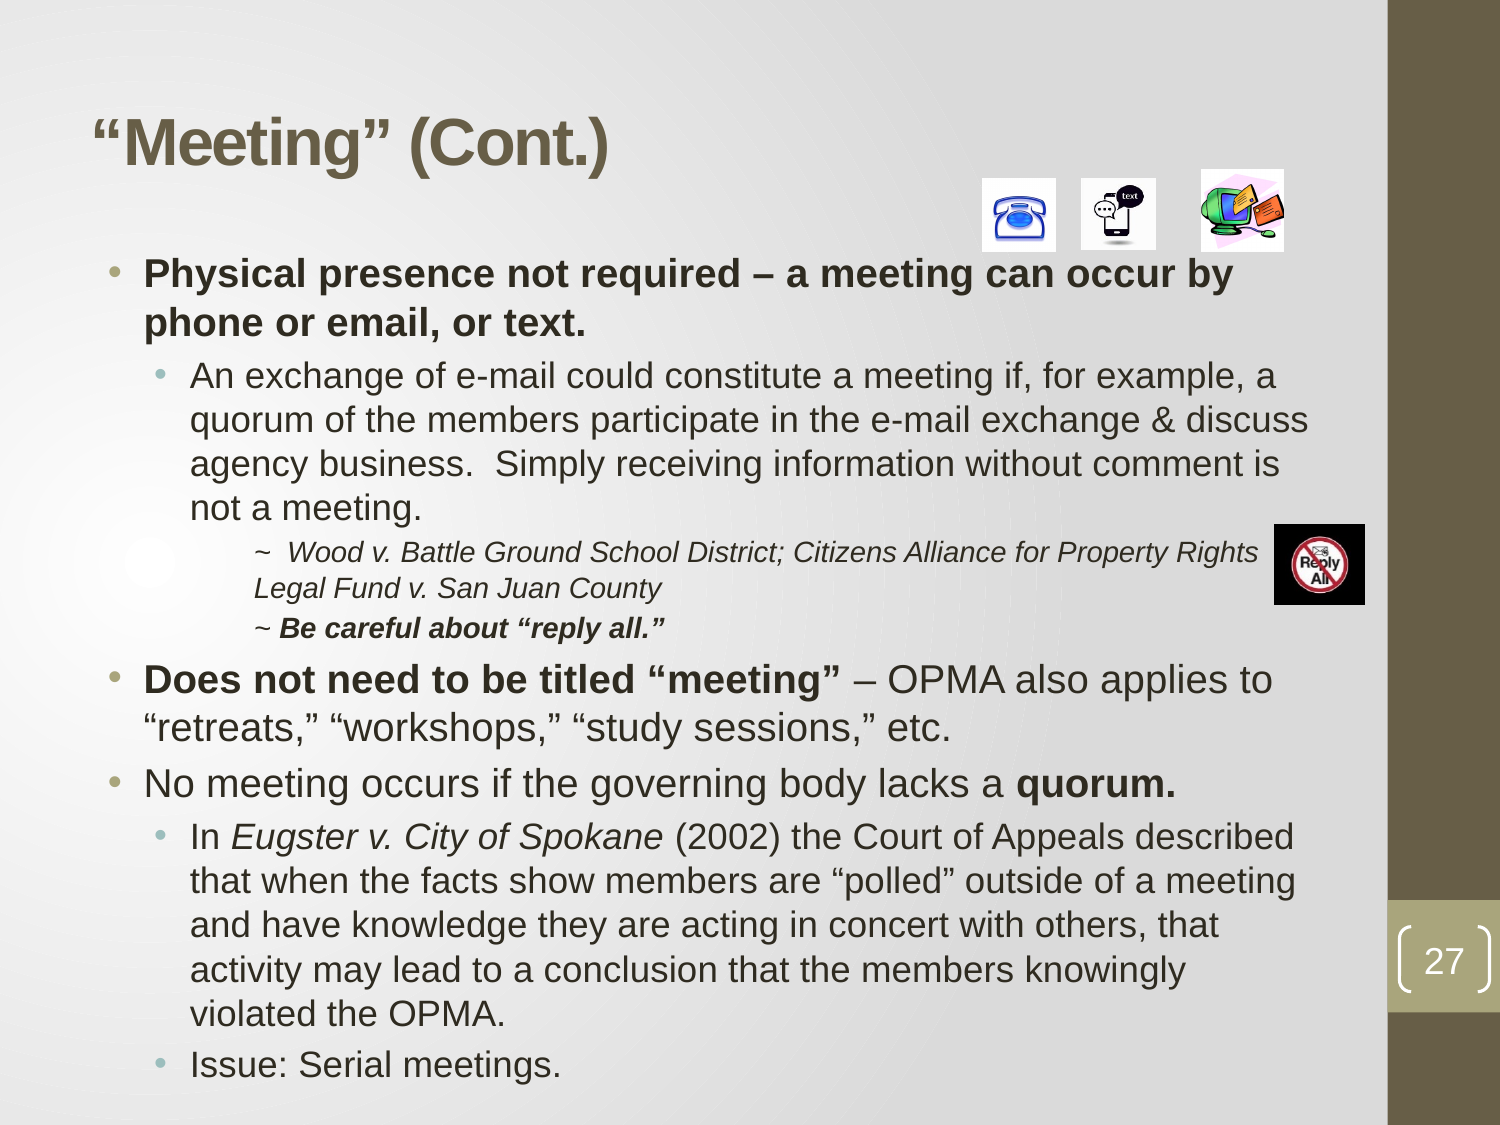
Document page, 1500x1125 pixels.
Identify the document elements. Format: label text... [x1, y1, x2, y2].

picture [1080, 178, 1156, 250]
picture [1201, 168, 1285, 253]
slide_number 27 [1397, 925, 1492, 994]
title “Meeting” (Cont.) [75, 45, 1325, 233]
list Physical presence not required – a meeting can occur by phone or email, or text. An exchange of e-mail could constitute a meeting if, for example, a quorum of the members participate in the e-mail exchange & discuss agency business. Simply receiving information without comment is not a meeting. ~ Wood v. Battle Ground School District; Citizens Alliance for Property Rights Legal Fund v. San Juan County ~ Be careful about “reply all.” Does not need to be titled “meeting” – OPMA also applies to “retreats,” “workshops,” “study sessions,” etc. No meeting occurs if the governing body lacks a quorum. In Eugster v. City of Spokane (2002) the Court of Appeals described that when the facts show members are “polled” outside of a meeting and have knowledge they are acting in concert with others, that activity may lead to a conclusion that the members knowingly violated the OPMA. Issue: Serial meetings. [75, 240, 1330, 1100]
picture [1273, 524, 1366, 605]
picture [981, 178, 1056, 253]
